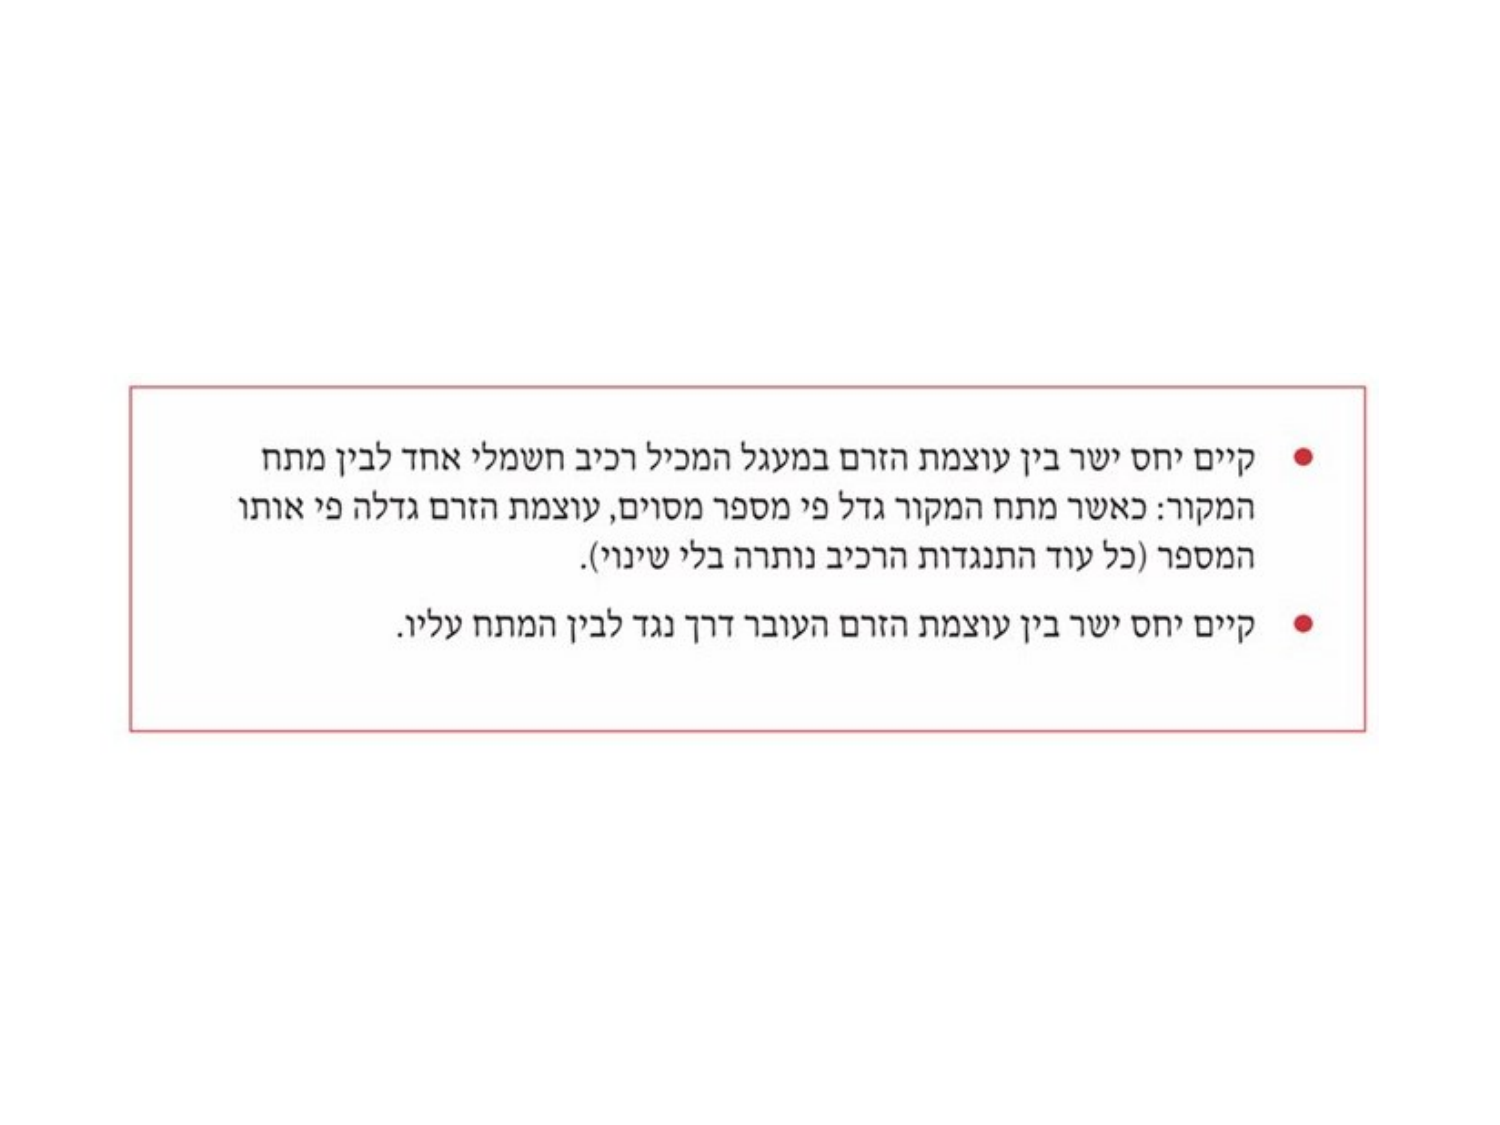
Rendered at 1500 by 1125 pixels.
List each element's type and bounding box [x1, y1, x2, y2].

picture [100, 373, 1379, 756]
